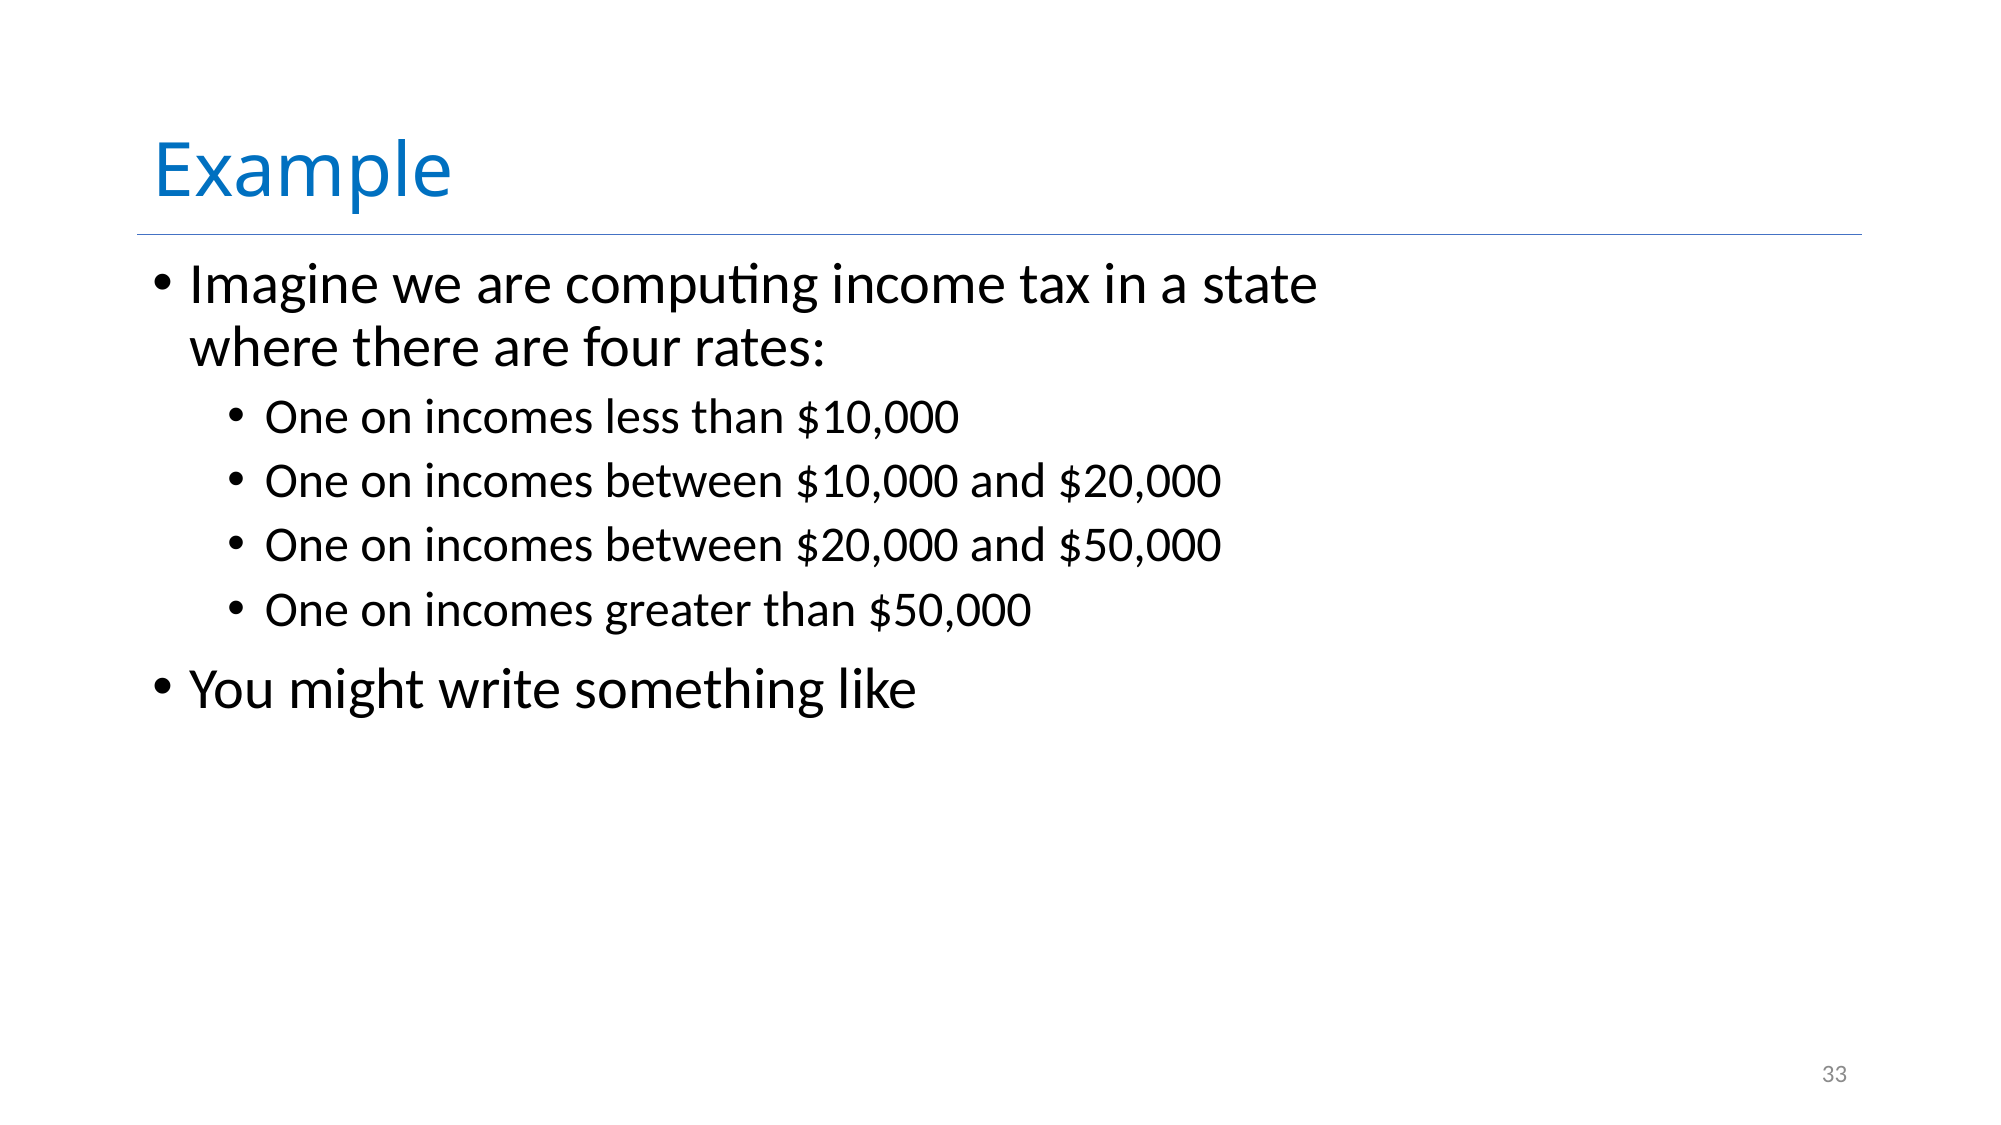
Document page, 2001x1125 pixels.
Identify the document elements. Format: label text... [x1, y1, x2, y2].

list Imagine we are computing income tax in a state where there are four rates: One on incomes less than $10,000 One on incomes between $10,000 and $20,000 One on incomes between $20,000 and $50,000 One on incomes greater than $50,000 You might write something like [137, 246, 1432, 960]
slide_number 33 [1412, 1042, 1863, 1103]
title Example [137, 3, 1863, 221]
